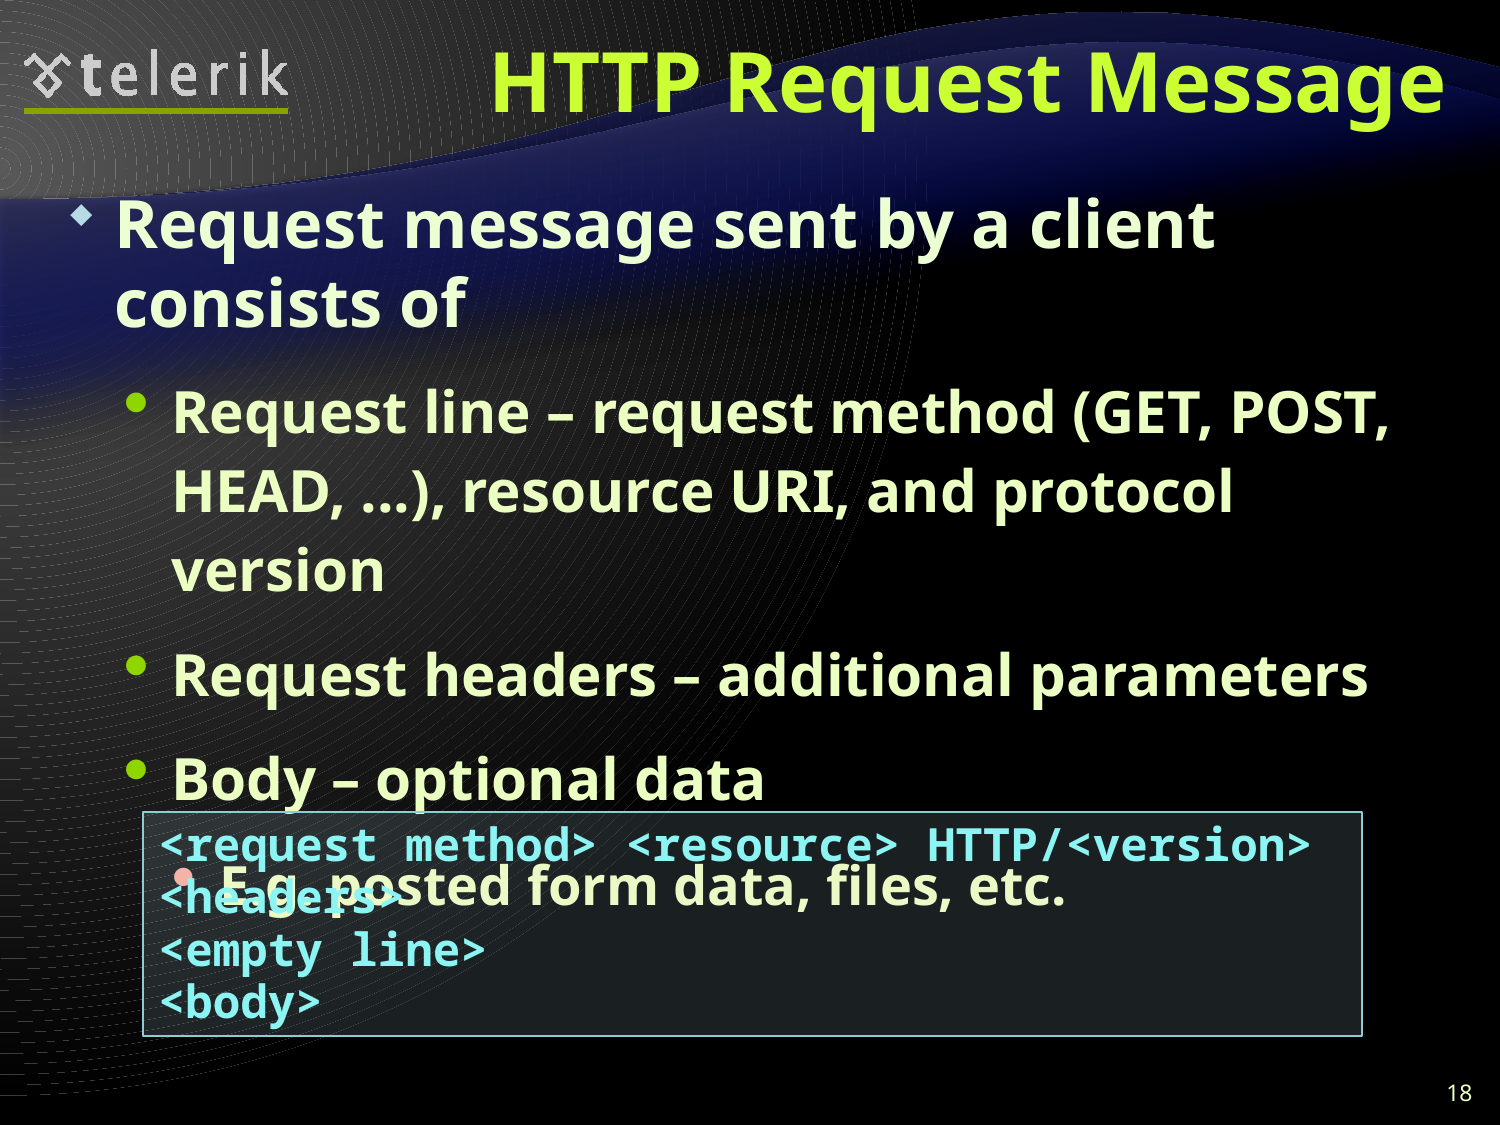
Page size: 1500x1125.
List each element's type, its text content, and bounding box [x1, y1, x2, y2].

text_box <request method> <resource> HTTP/<version> <headers> <empty line> <body> [143, 812, 1363, 1036]
list Request message sent by a client consists of Request line – request method (GET, POST, HEAD, ...), resource URI, and protocol version Request headers – additional parameters Body – optional data E.g. posted form data, files, etc. [53, 174, 1447, 799]
title HTTP Request Message [300, 12, 1463, 163]
picture [24, 49, 288, 114]
slide_number 18 [1412, 1074, 1488, 1113]
